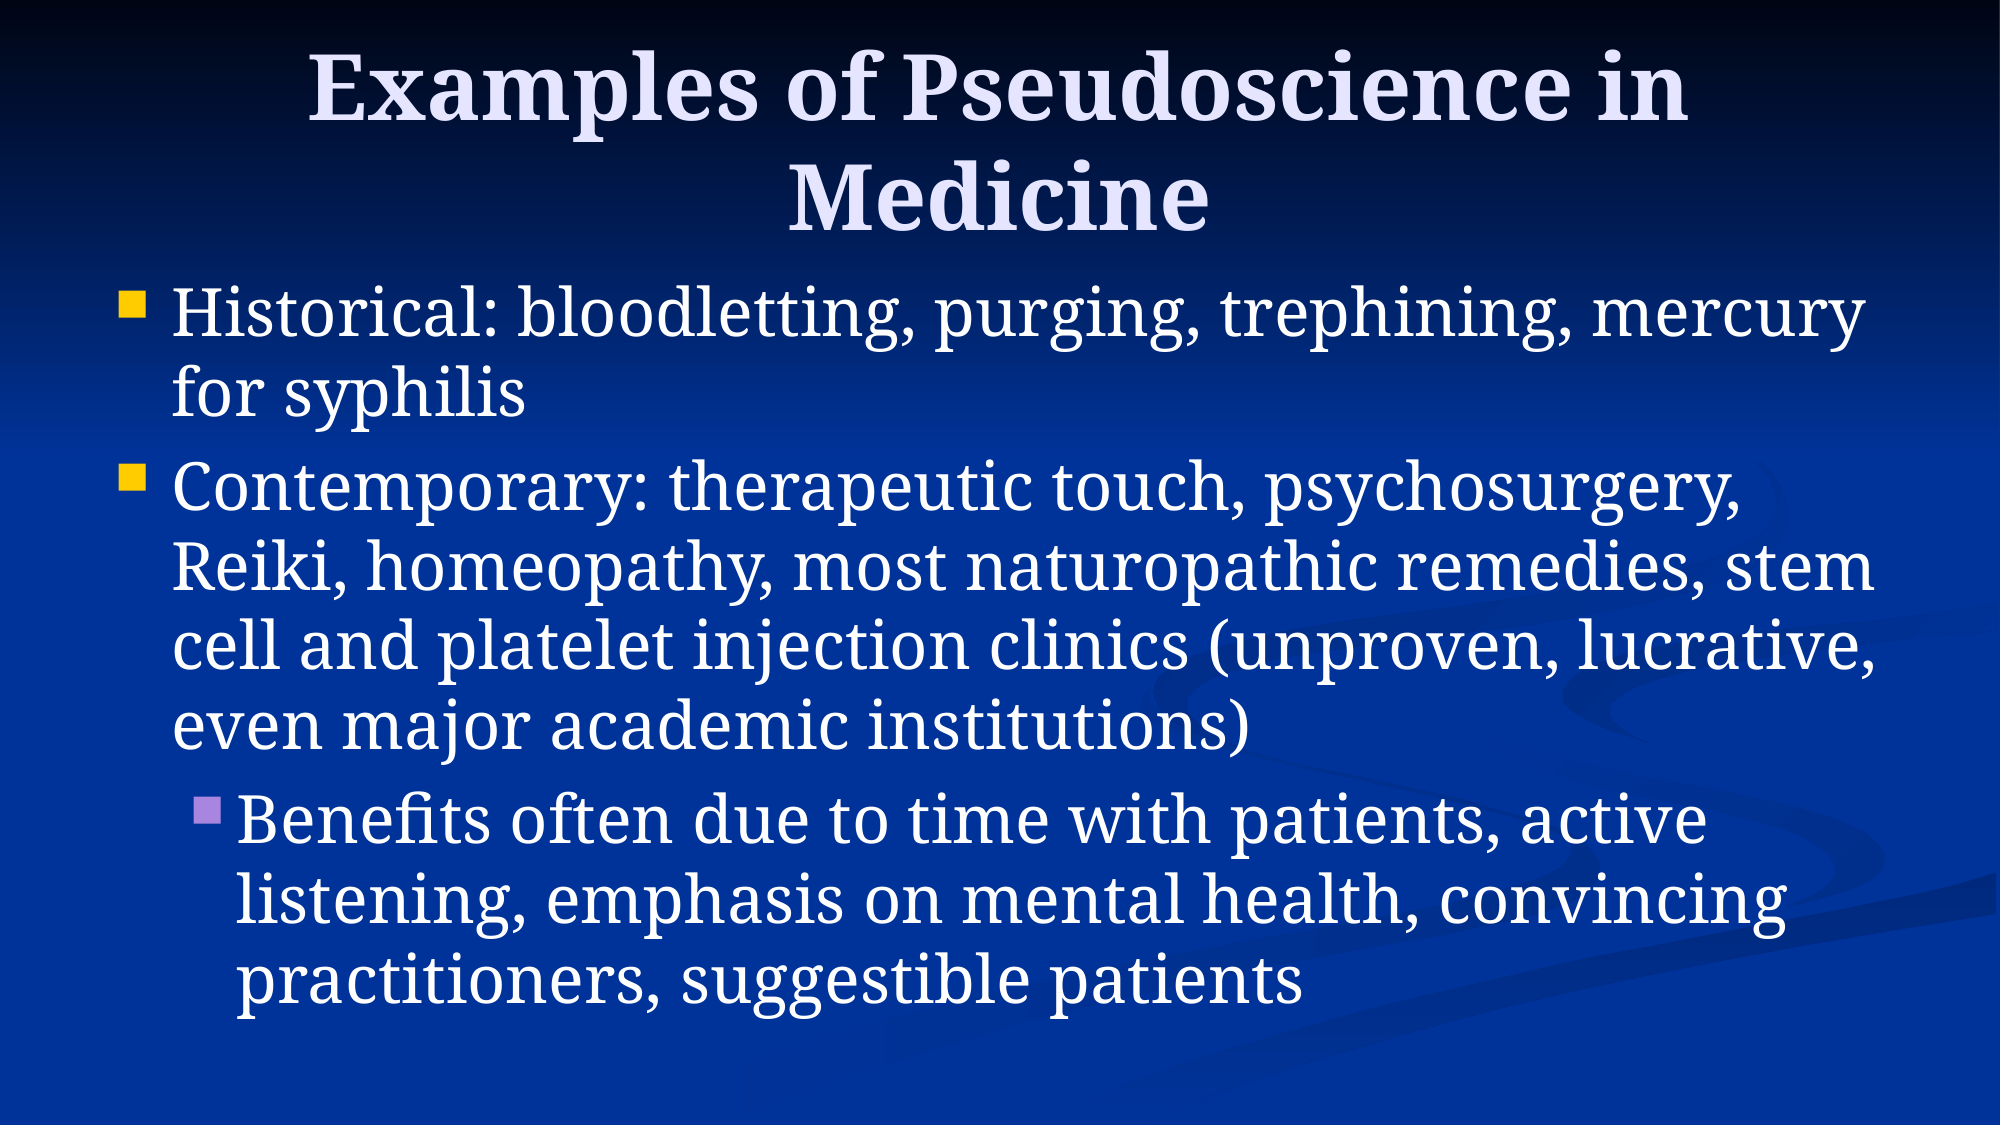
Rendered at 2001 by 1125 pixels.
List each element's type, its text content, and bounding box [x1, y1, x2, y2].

list Historical: bloodletting, purging, trephining, mercury for syphilis Contemporary: therapeutic touch, psychosurgery, Reiki, homeopathy, most naturopathic remedies, stem cell and platelet injection clinics (unproven, lucrative, even major academic institutions) Benefits often due to time with patients, active listening, emphasis on mental health, convincing practitioners, suggestible patients [99, 262, 1901, 1006]
title Examples of Pseudoscience in Medicine [99, 44, 1901, 233]
